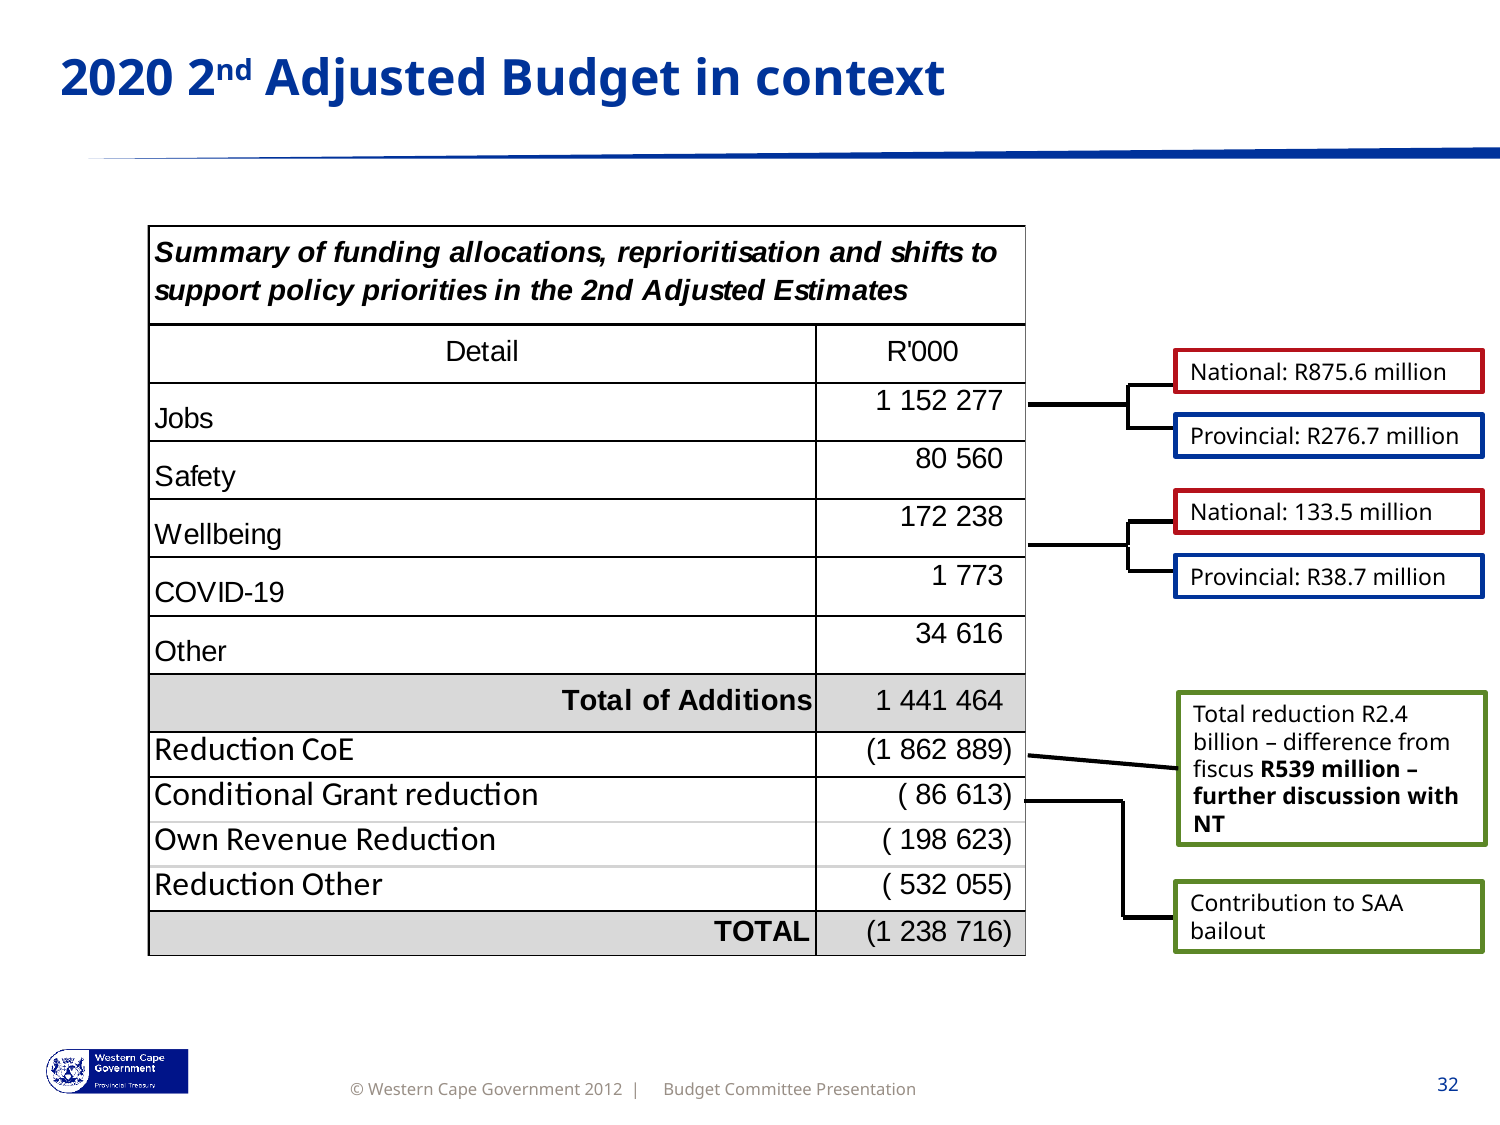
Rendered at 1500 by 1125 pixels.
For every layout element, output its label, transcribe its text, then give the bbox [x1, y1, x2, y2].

picture [31, 1034, 203, 1108]
title 2020 2nd Adjusted Budget in context [48, 29, 1459, 122]
footer Budget Committee Presentation [663, 1060, 1343, 1099]
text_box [1027, 349, 1483, 458]
text_box Contribution to SAA bailout [1175, 881, 1483, 952]
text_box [147, 224, 1028, 958]
text_box Total reduction R2.4 billion – difference from fiscus R539 million – further discussion with NT [1178, 692, 1486, 845]
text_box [1027, 490, 1483, 599]
slide_number 32 [1374, 1061, 1459, 1099]
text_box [1023, 800, 1178, 918]
